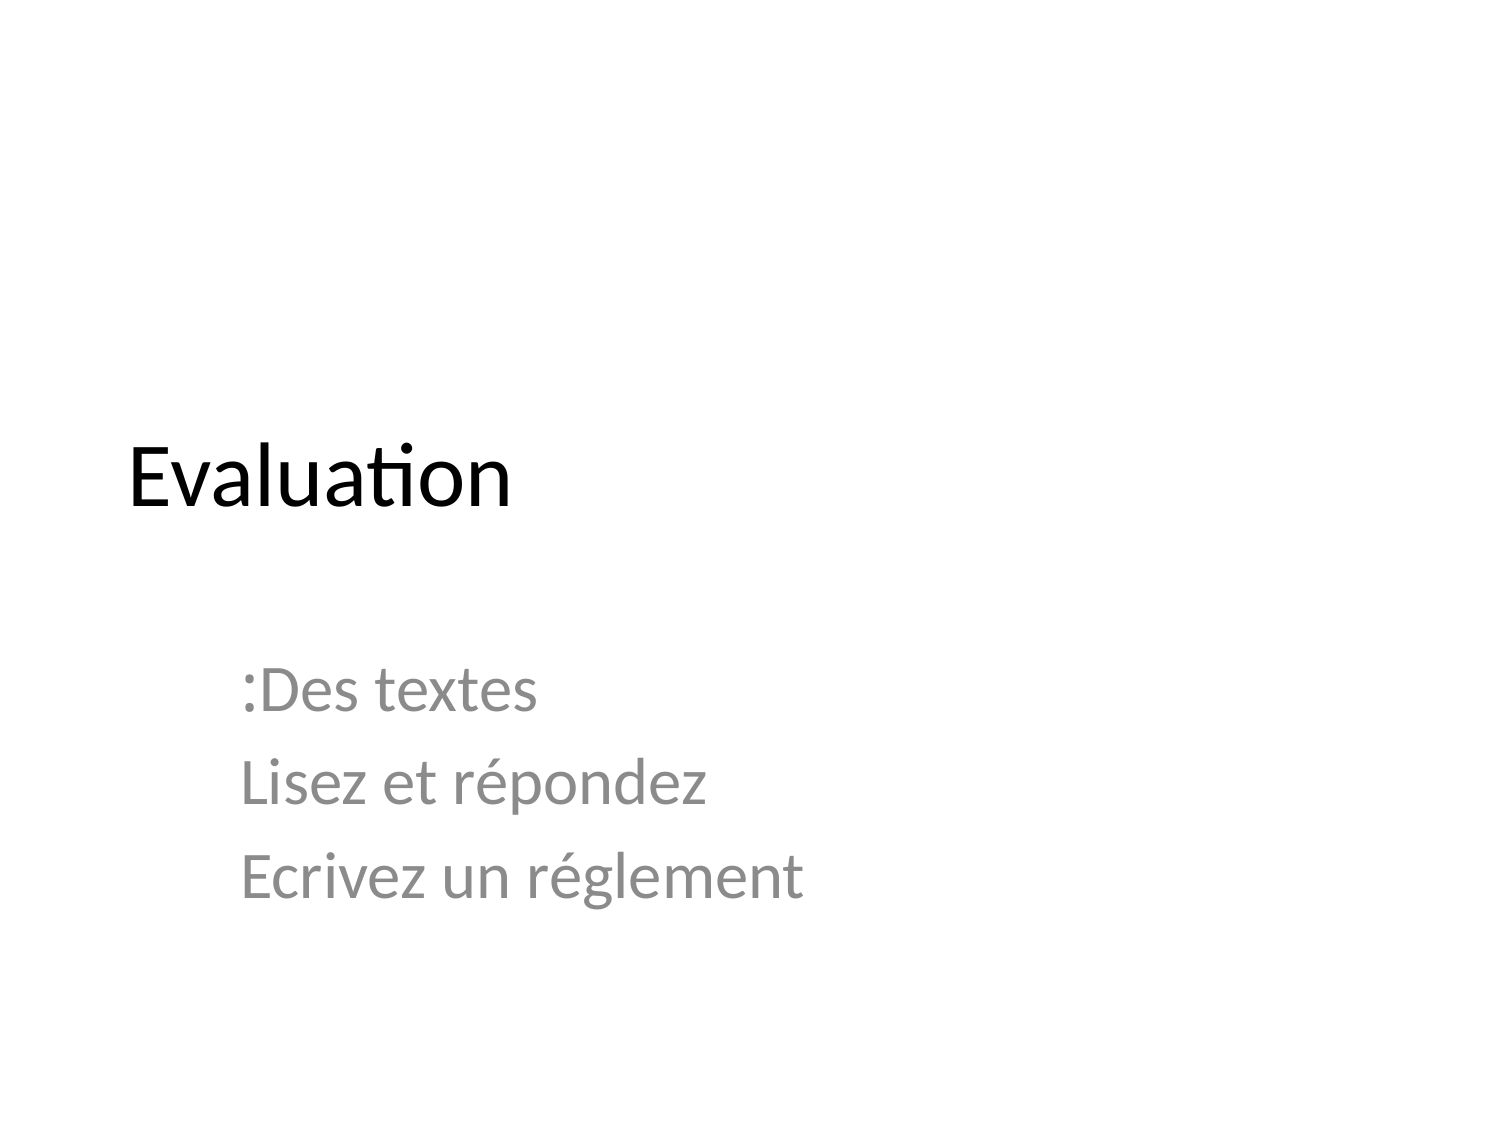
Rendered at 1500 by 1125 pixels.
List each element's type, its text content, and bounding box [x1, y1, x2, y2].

title Evaluation [112, 349, 1388, 591]
subtitle Des textes: Lisez et répondez Ecrivez un réglement [225, 637, 1275, 925]
